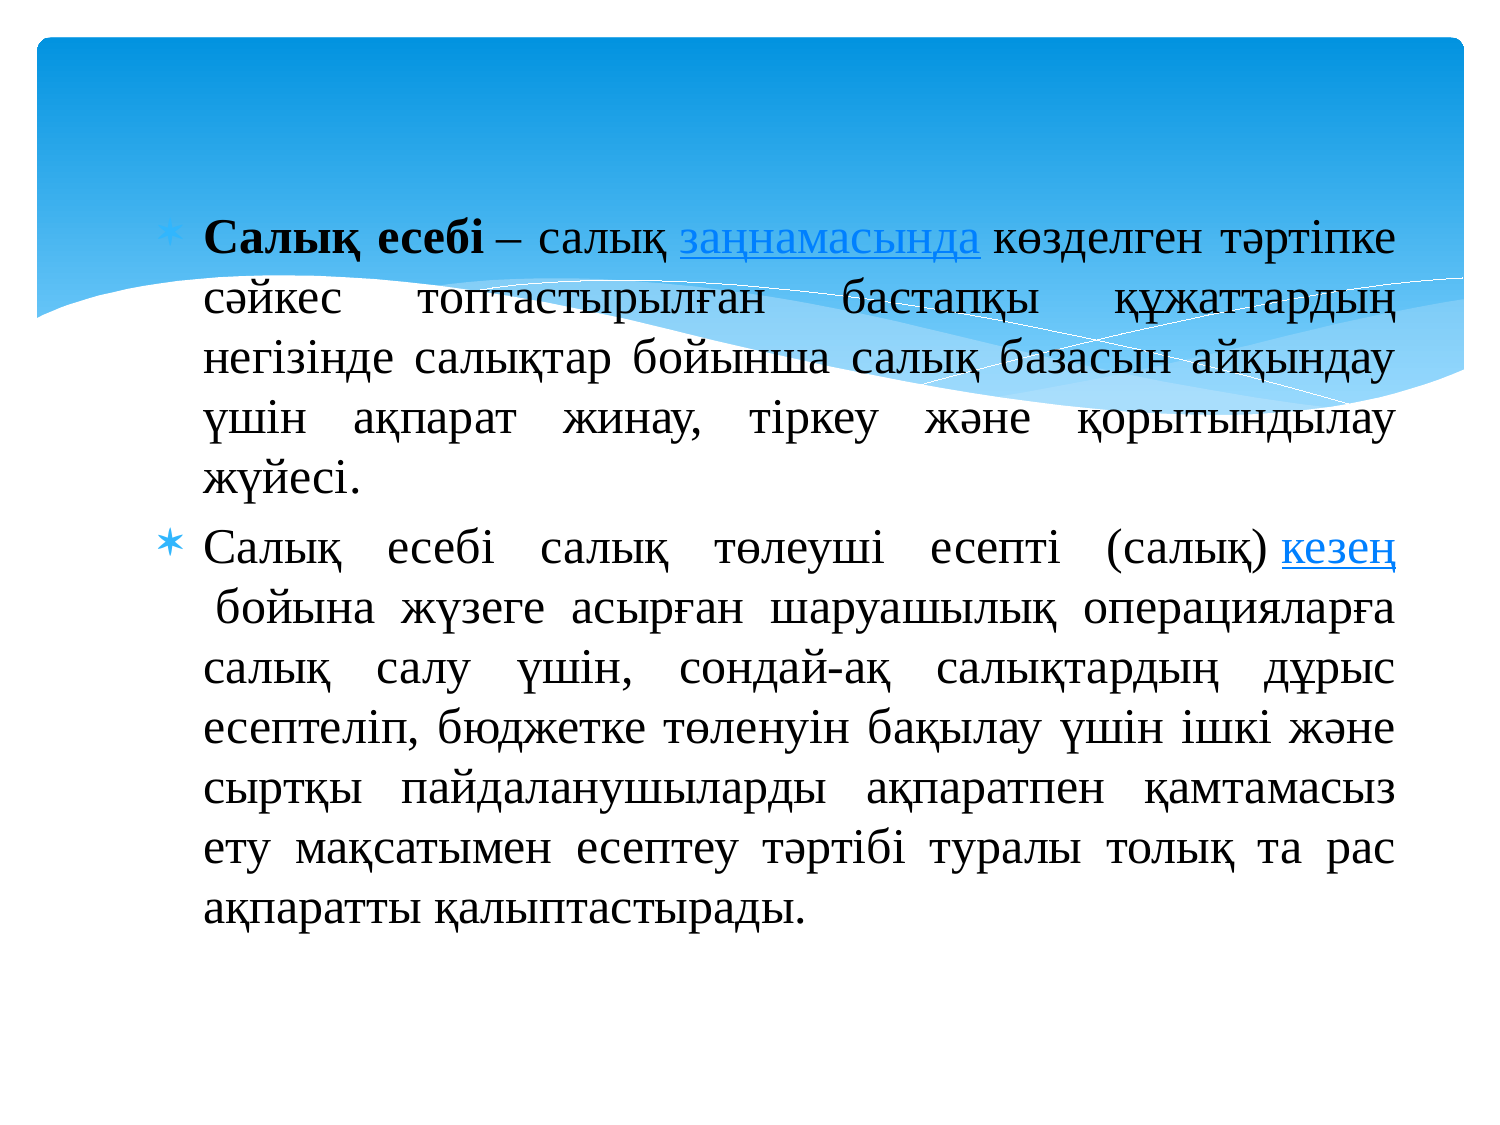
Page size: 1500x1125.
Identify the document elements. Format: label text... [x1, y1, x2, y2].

list Салық есебі – салық заңнамасында көзделген тәртіпке сәйкес топтастырылған бастапқы құжаттардың негізінде салықтар бойынша салық базасын айқындау үшін ақпарат жинау, тіркеу және қорытындылау жүйесі. Салық есебі салық төлеуші есепті (салық) кезең бойына жүзеге асырған шаруашылық операцияларға салық салу үшін, сондай-ақ салықтардың дұрыс есептеліп, бюджетке төленуін бақылау үшін ішкі және сыртқы пайдаланушыларды ақпаратпен қамтамасыз ету мақсатымен есептеу тәртібі туралы толық та рас ақпаратты қалыптастырады. [143, 196, 1412, 1005]
